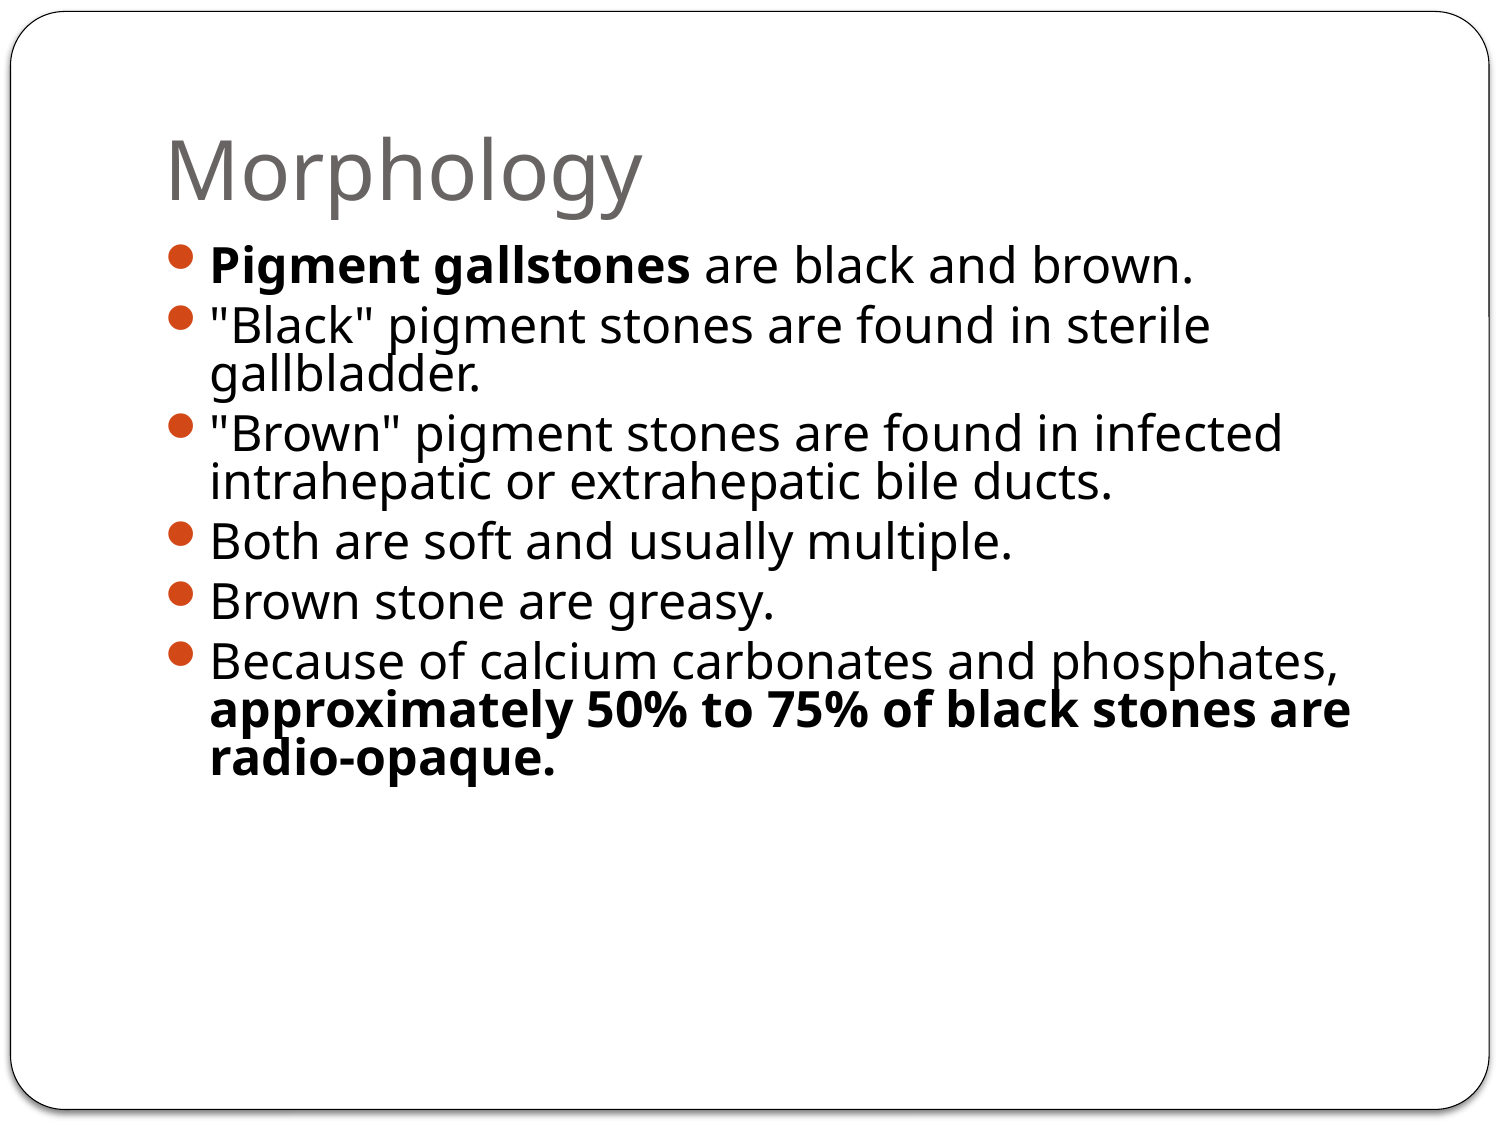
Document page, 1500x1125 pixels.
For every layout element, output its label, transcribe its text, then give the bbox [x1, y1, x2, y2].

title Morphology [150, 45, 1425, 233]
list Pigment gallstones are black and brown. "Black" pigment stones are found in sterile gallbladder. "Brown" pigment stones are found in infected intrahepatic or extrahepatic bile ducts. Both are soft and usually multiple. Brown stone are greasy. Because of calcium carbonates and phosphates, approximately 50% to 75% of black stones are radio-opaque. [150, 237, 1425, 988]
